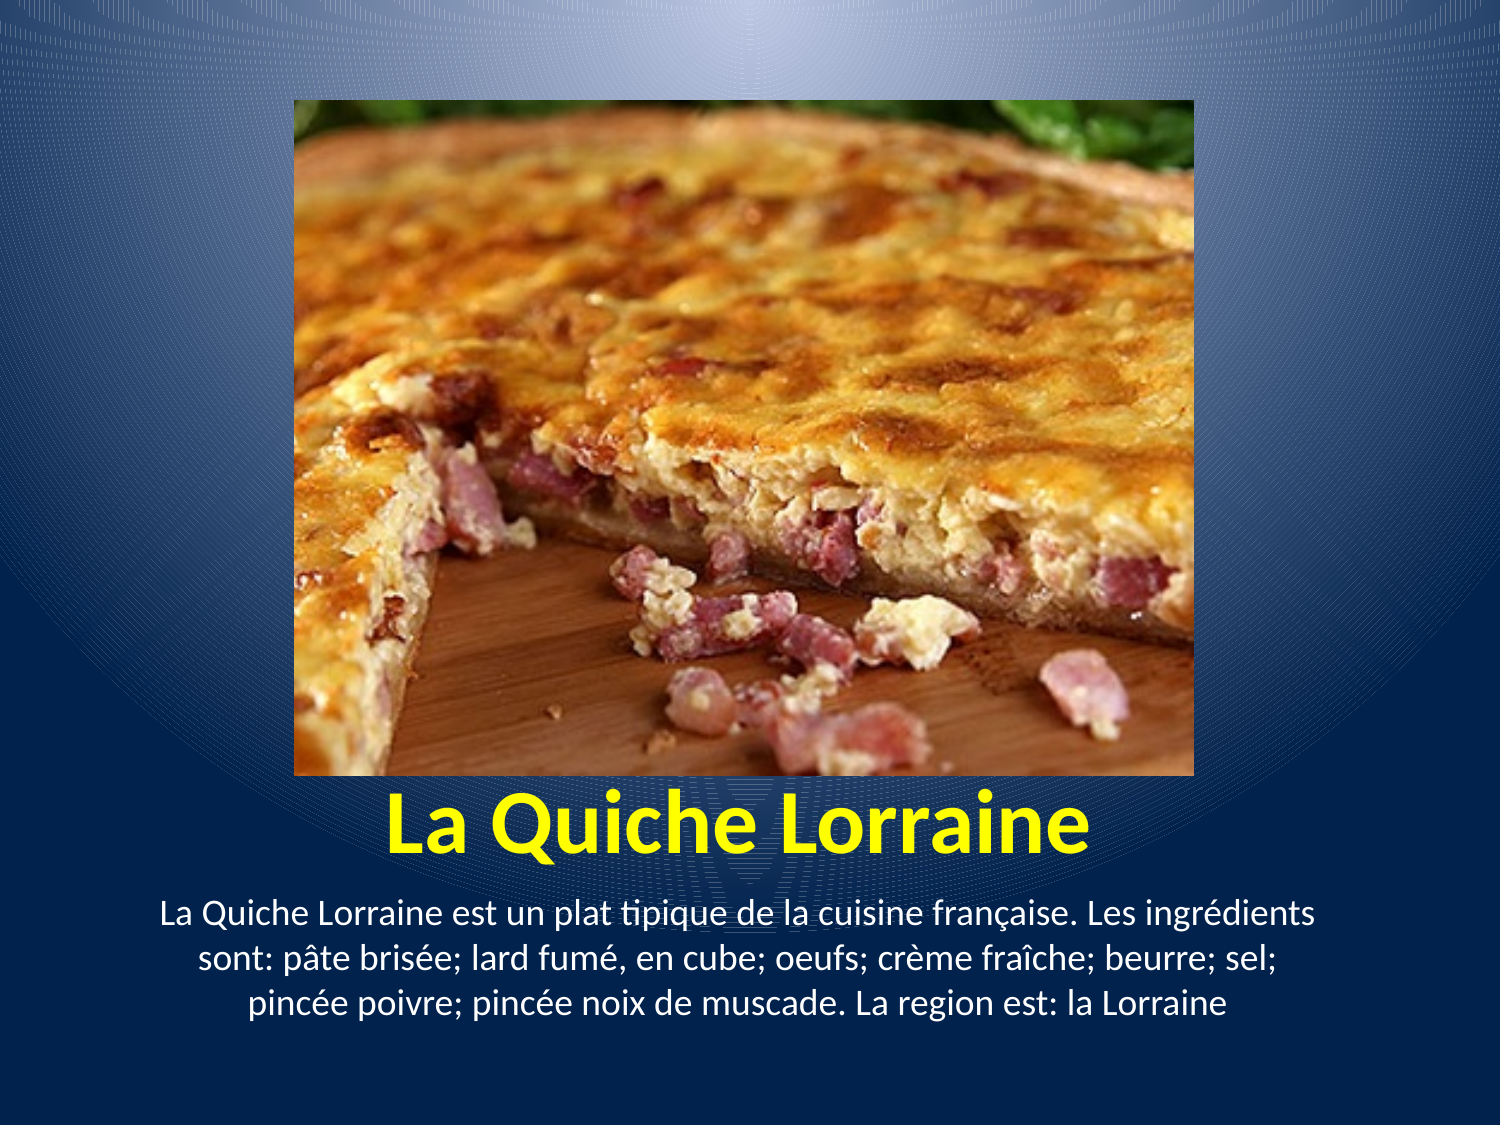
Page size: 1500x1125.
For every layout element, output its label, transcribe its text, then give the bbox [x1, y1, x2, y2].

title La Quiche Lorraine [289, 786, 1190, 880]
list La Quiche Lorraine est un plat tipique de la cuisine française. Les ingrédients sont: pâte brisée; lard fumé, en cube; oeufs; crème fraîche; beurre; sel; pincée poivre; pincée noix de muscade. La region est: la Lorraine [135, 880, 1341, 1059]
picture [293, 100, 1195, 776]
